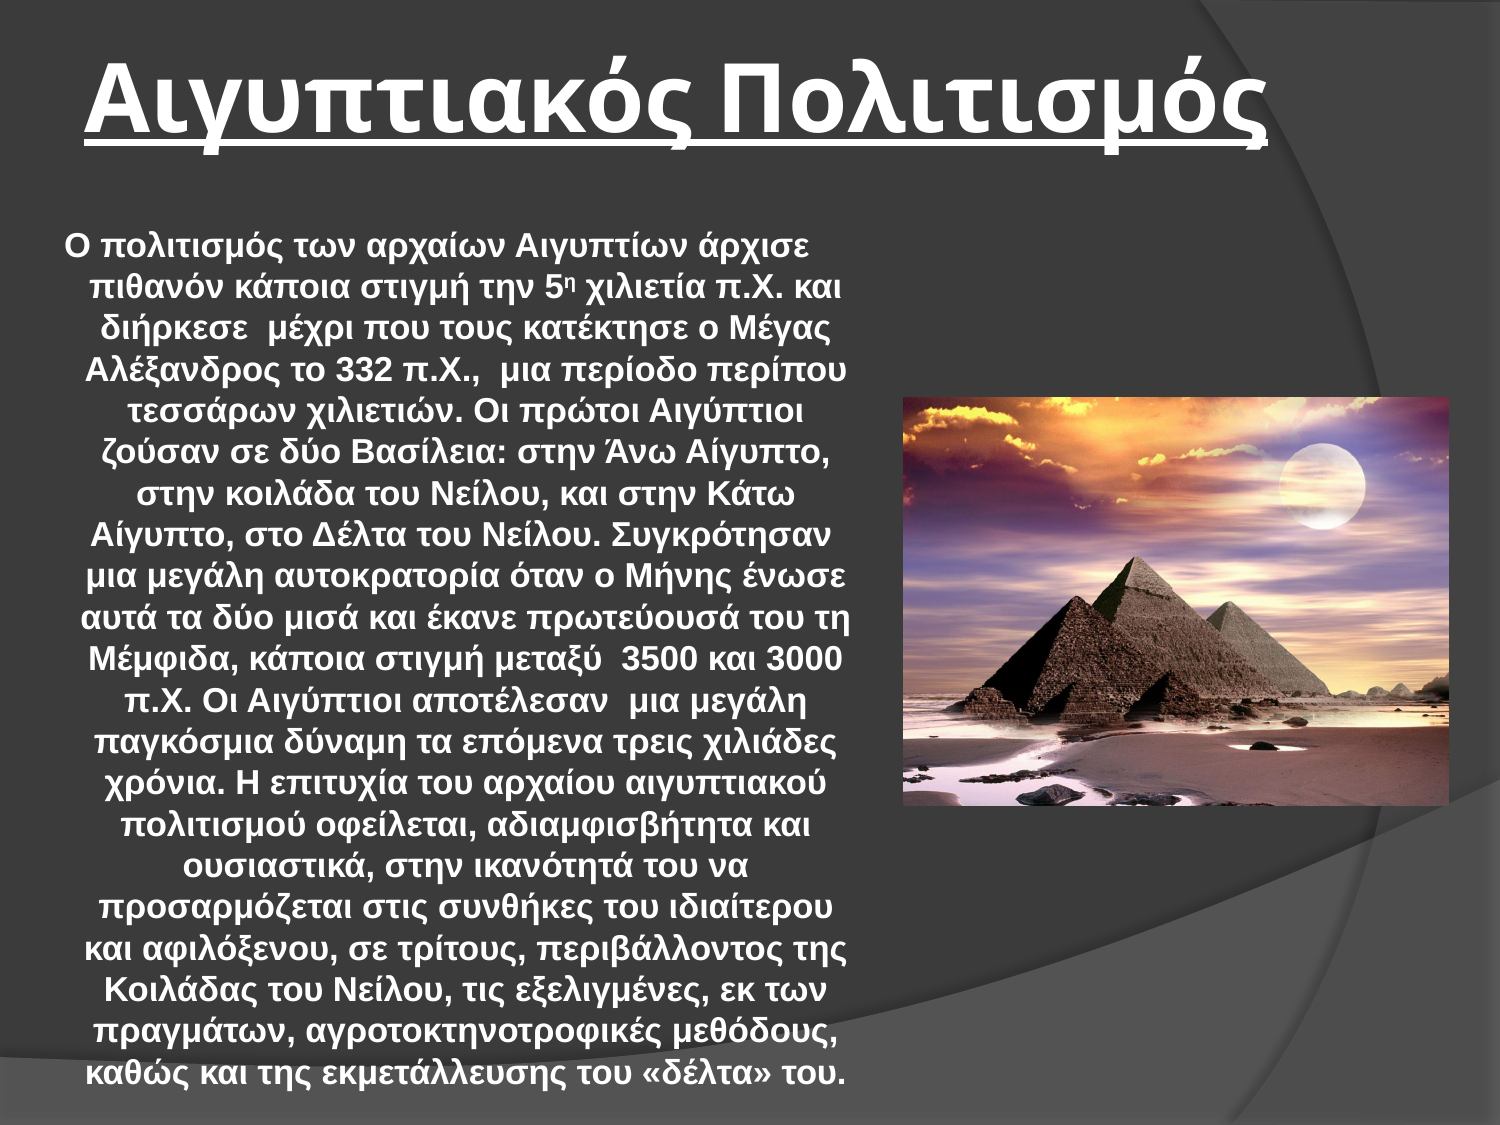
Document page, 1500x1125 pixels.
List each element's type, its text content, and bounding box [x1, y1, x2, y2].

list Ο πολιτισμός των αρχαίων Αιγυπτίων άρχισε πιθανόν κάποια στιγμή την 5η χιλιετία π.Χ. και διήρκεσε μέχρι που τους κατέκτησε ο Μέγας Αλέξανδρος το 332 π.Χ., μια περίοδο περίπου τεσσάρων χιλιετιών. Οι πρώτοι Αιγύπτιοι ζούσαν σε δύο Βασίλεια: στην Άνω Αίγυπτο, στην κοιλάδα του Νείλου, και στην Κάτω Αίγυπτο, στο Δέλτα του Νείλου. Συγκρότησαν μια μεγάλη αυτοκρατορία όταν ο Μήνης ένωσε αυτά τα δύο μισά και έκανε πρωτεύουσά του τη Μέμφιδα, κάποια στιγμή μεταξύ 3500 και 3000 π.Χ. Οι Αιγύπτιοι αποτέλεσαν μια μεγάλη παγκόσμια δύναμη τα επόμενα τρεις χιλιάδες χρόνια. Η επιτυχία του αρχαίου αιγυπτιακού πολιτισμού οφείλεται, αδιαμφισβήτητα και ουσιαστικά, στην ικανότητά του να προσαρμόζεται στις συνθήκες του ιδιαίτερου και αφιλόξενου, σε τρίτους, περιβάλλοντος της Κοιλάδας του Νείλου, τις εξελιγμένες, εκ των πραγμάτων, αγροτοκτηνοτροφικές μεθόδους, καθώς και της εκμετάλλευσης του «δέλτα» του. [0, 215, 869, 1125]
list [903, 396, 1449, 807]
title Αιγυπτιακός Πολιτισμός [76, 0, 1427, 188]
